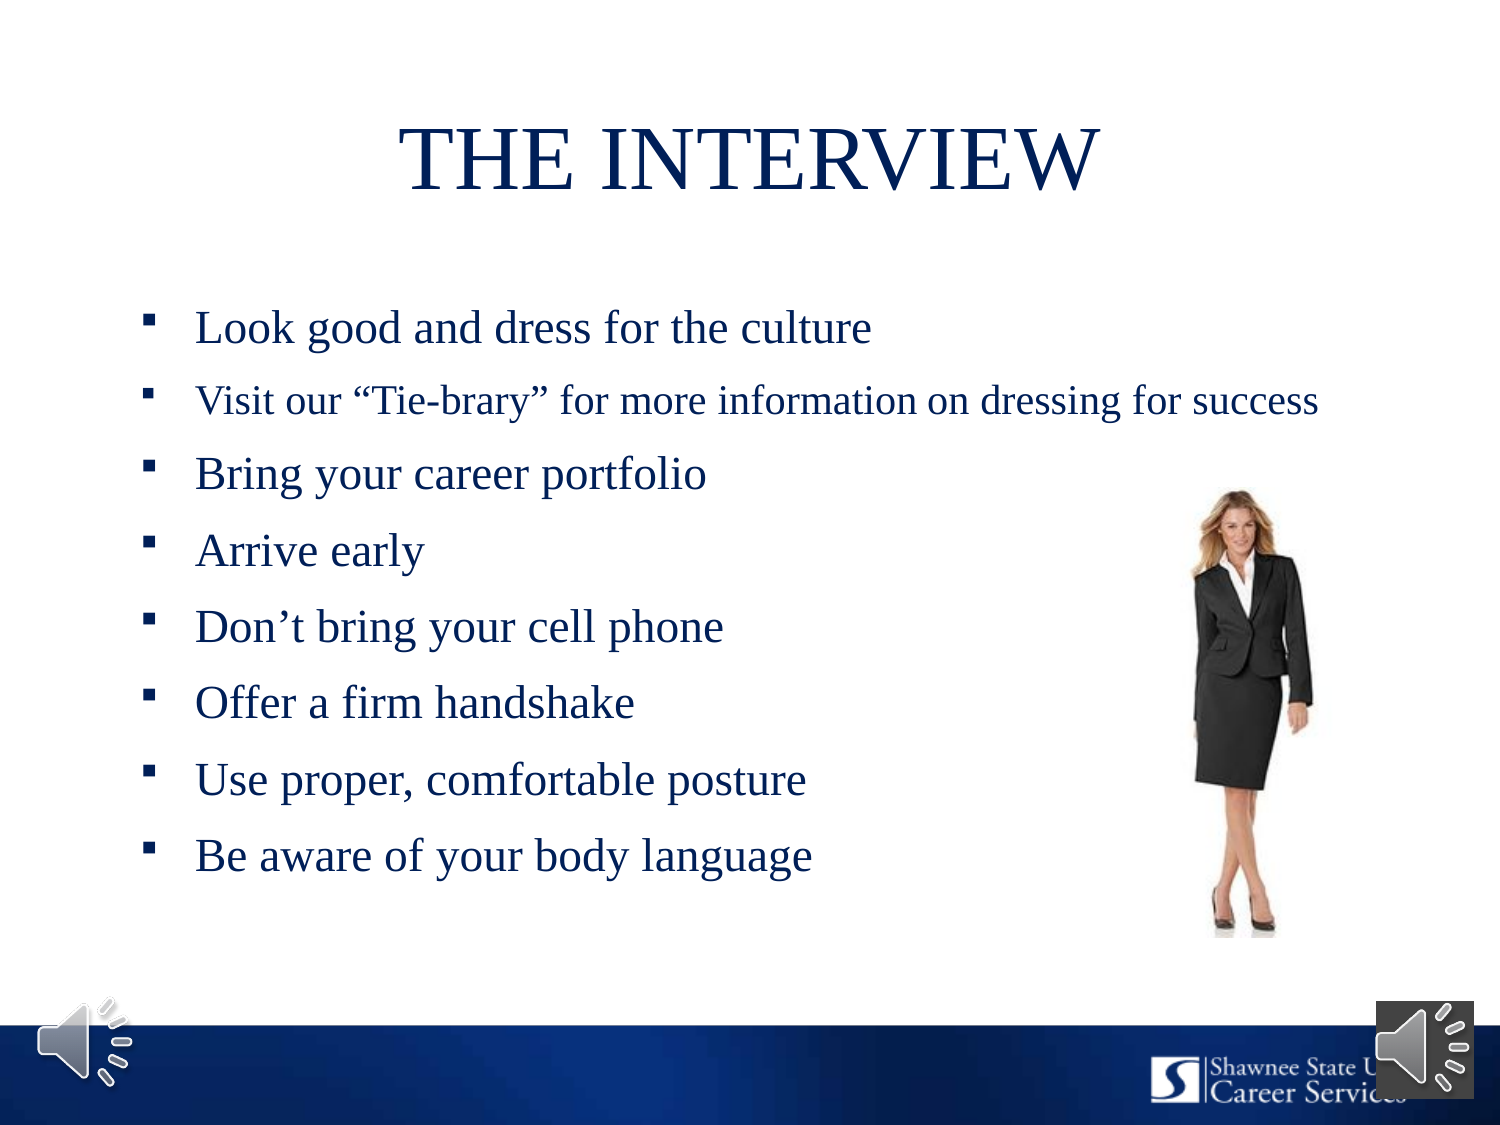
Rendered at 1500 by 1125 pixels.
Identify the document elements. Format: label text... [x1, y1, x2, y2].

picture [1374, 999, 1475, 1100]
list Look good and dress for the culture Visit our “Tie-brary” for more information on dressing for success Bring your career portfolio Arrive early Don’t bring your cell phone Offer a firm handshake Use proper, comfortable posture Be aware of your body language [124, 281, 1500, 891]
title THE INTERVIEW [103, 0, 1397, 218]
picture [1056, 487, 1425, 938]
picture [37, 994, 138, 1095]
